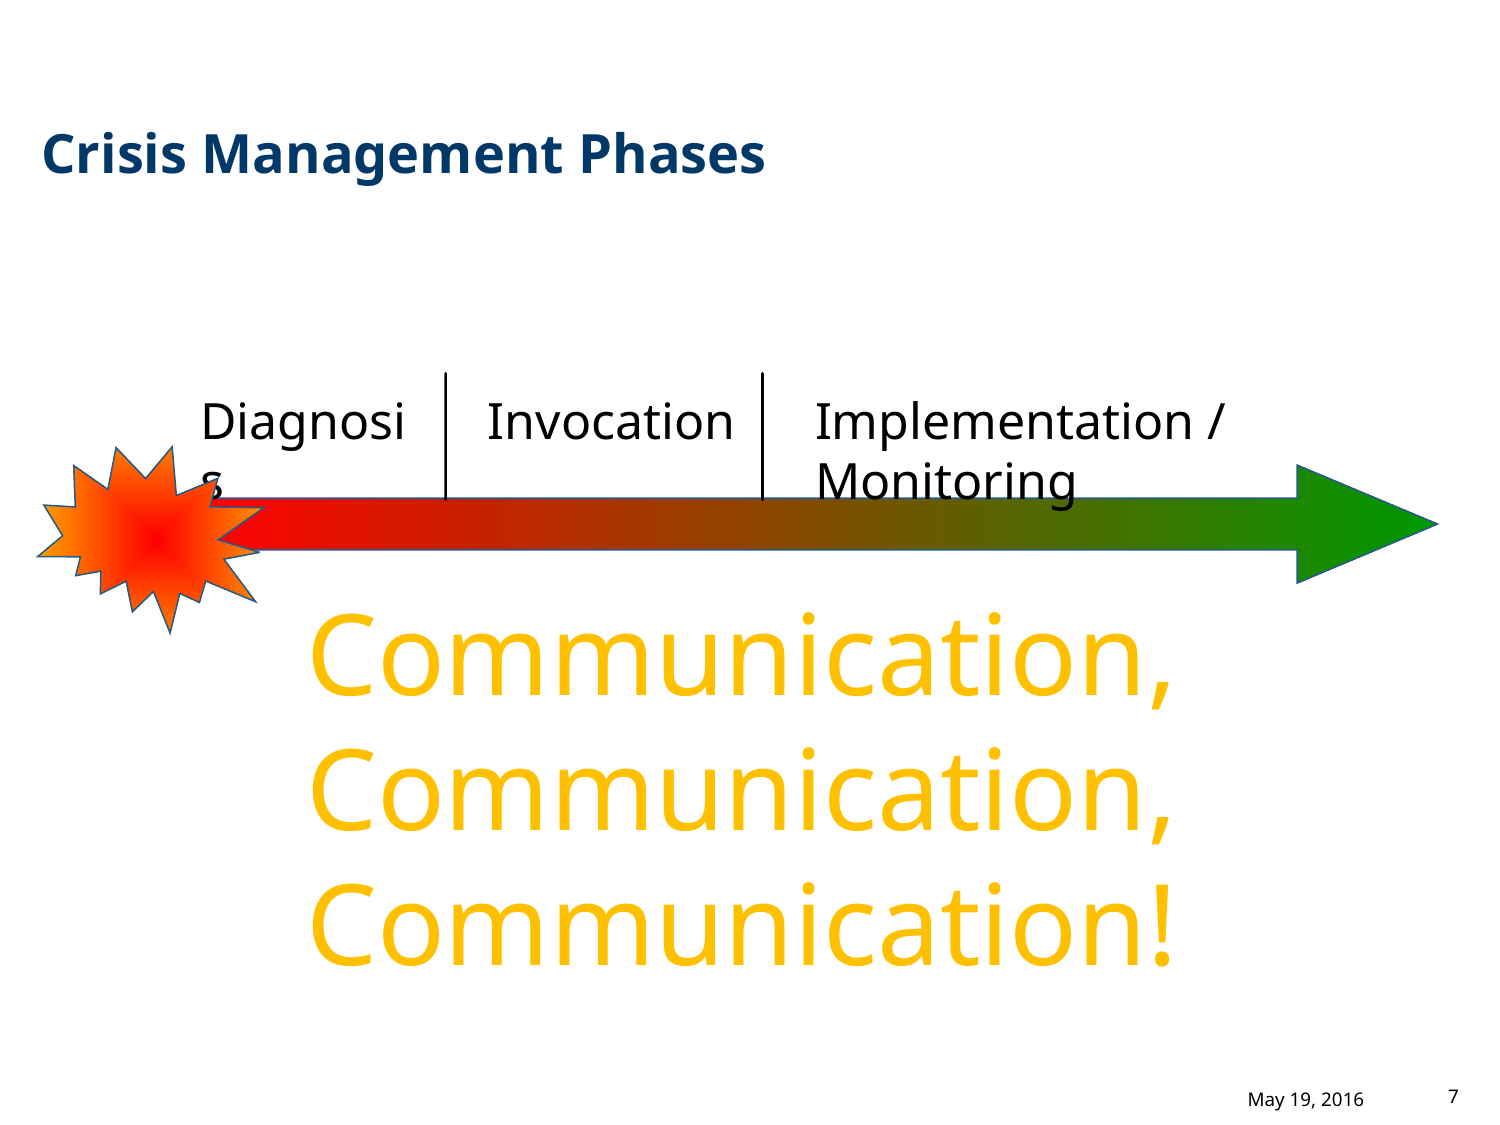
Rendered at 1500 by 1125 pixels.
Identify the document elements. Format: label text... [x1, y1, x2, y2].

title Crisis Management Phases [41, 66, 1459, 185]
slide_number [1009, 1080, 1365, 1111]
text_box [52, 373, 1438, 993]
slide_number 7 [1370, 1080, 1459, 1110]
